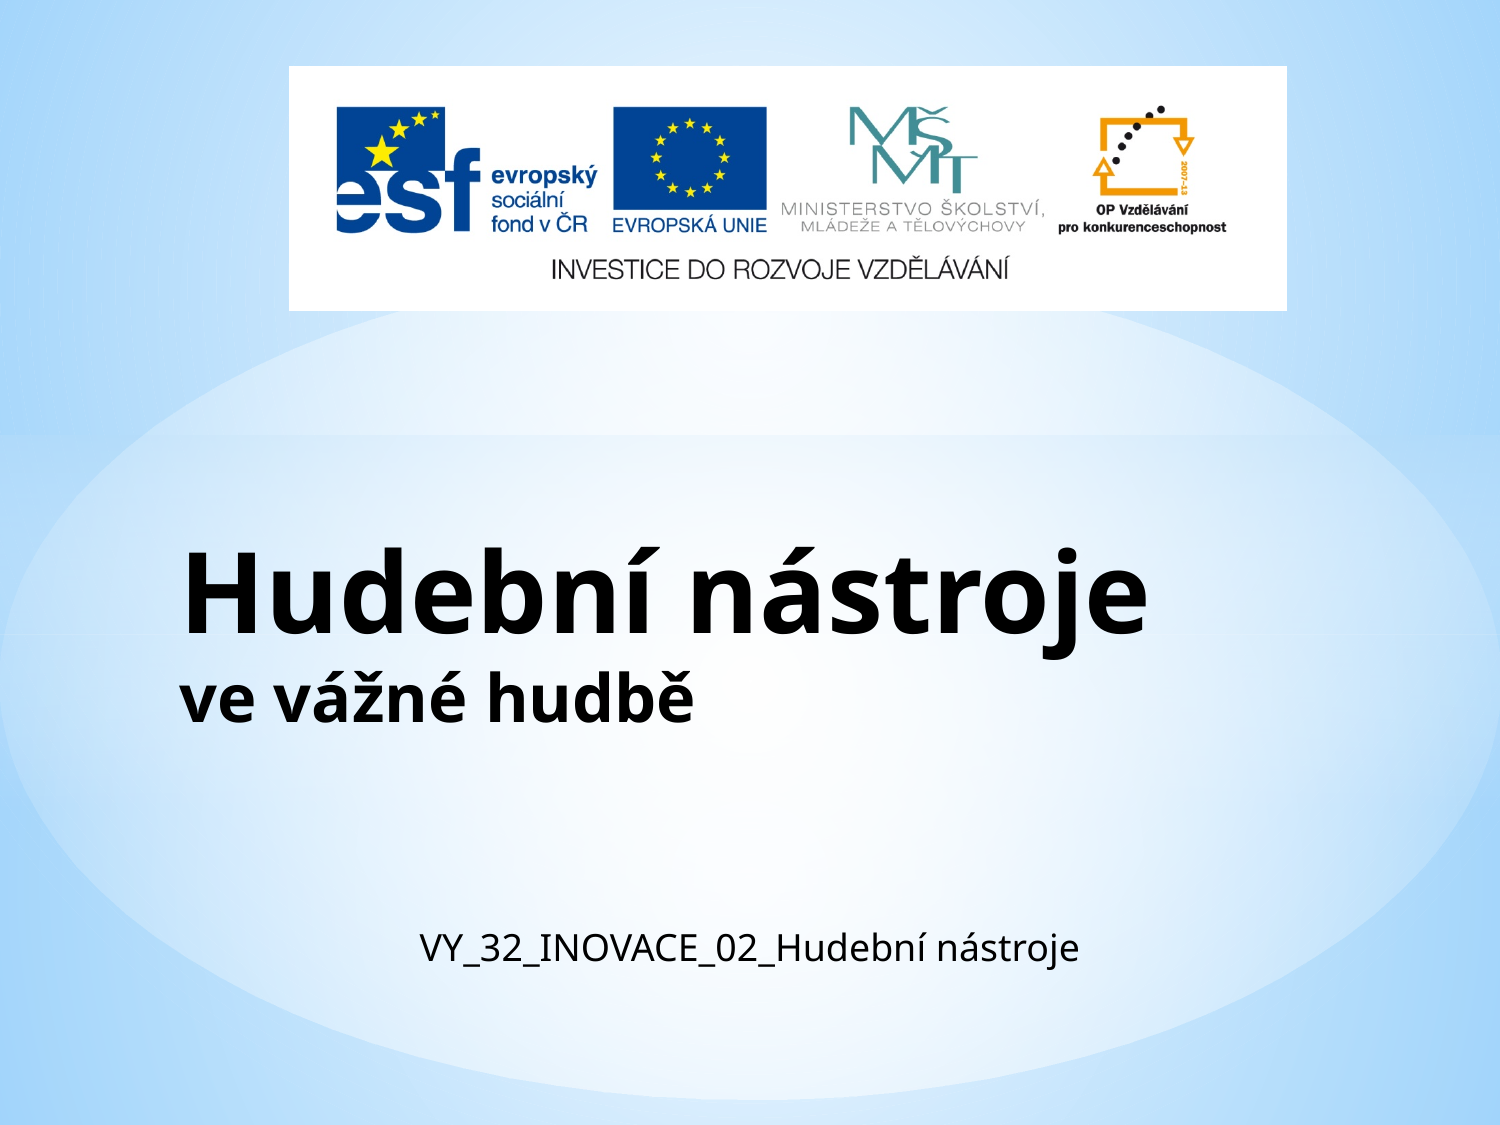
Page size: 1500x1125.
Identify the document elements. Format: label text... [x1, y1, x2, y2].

picture [288, 66, 1288, 311]
text_box VY_32_INOVACE_02_Hudební nástroje [404, 916, 1096, 977]
title Hudební nástroje ve vážné hudbě [134, 513, 1312, 808]
